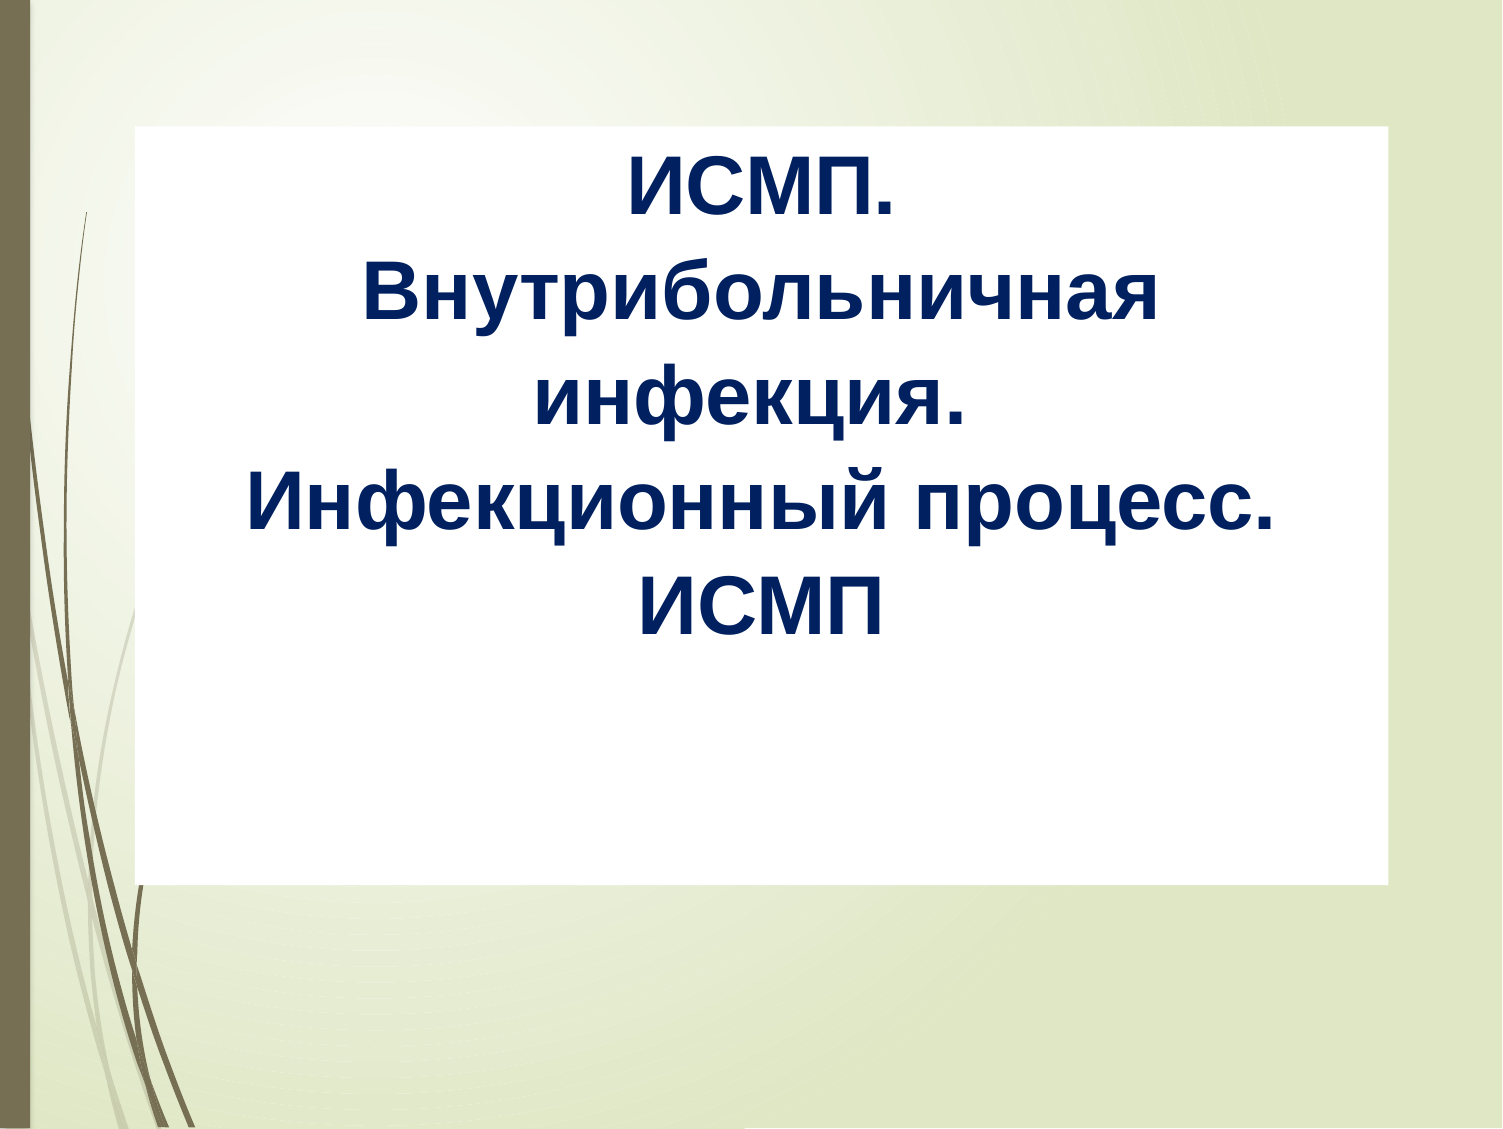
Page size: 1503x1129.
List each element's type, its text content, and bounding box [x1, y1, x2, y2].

text_box ИСМП. Внутрибольничная инфекция. Инфекционный процесс. ИСМП [134, 126, 1389, 886]
